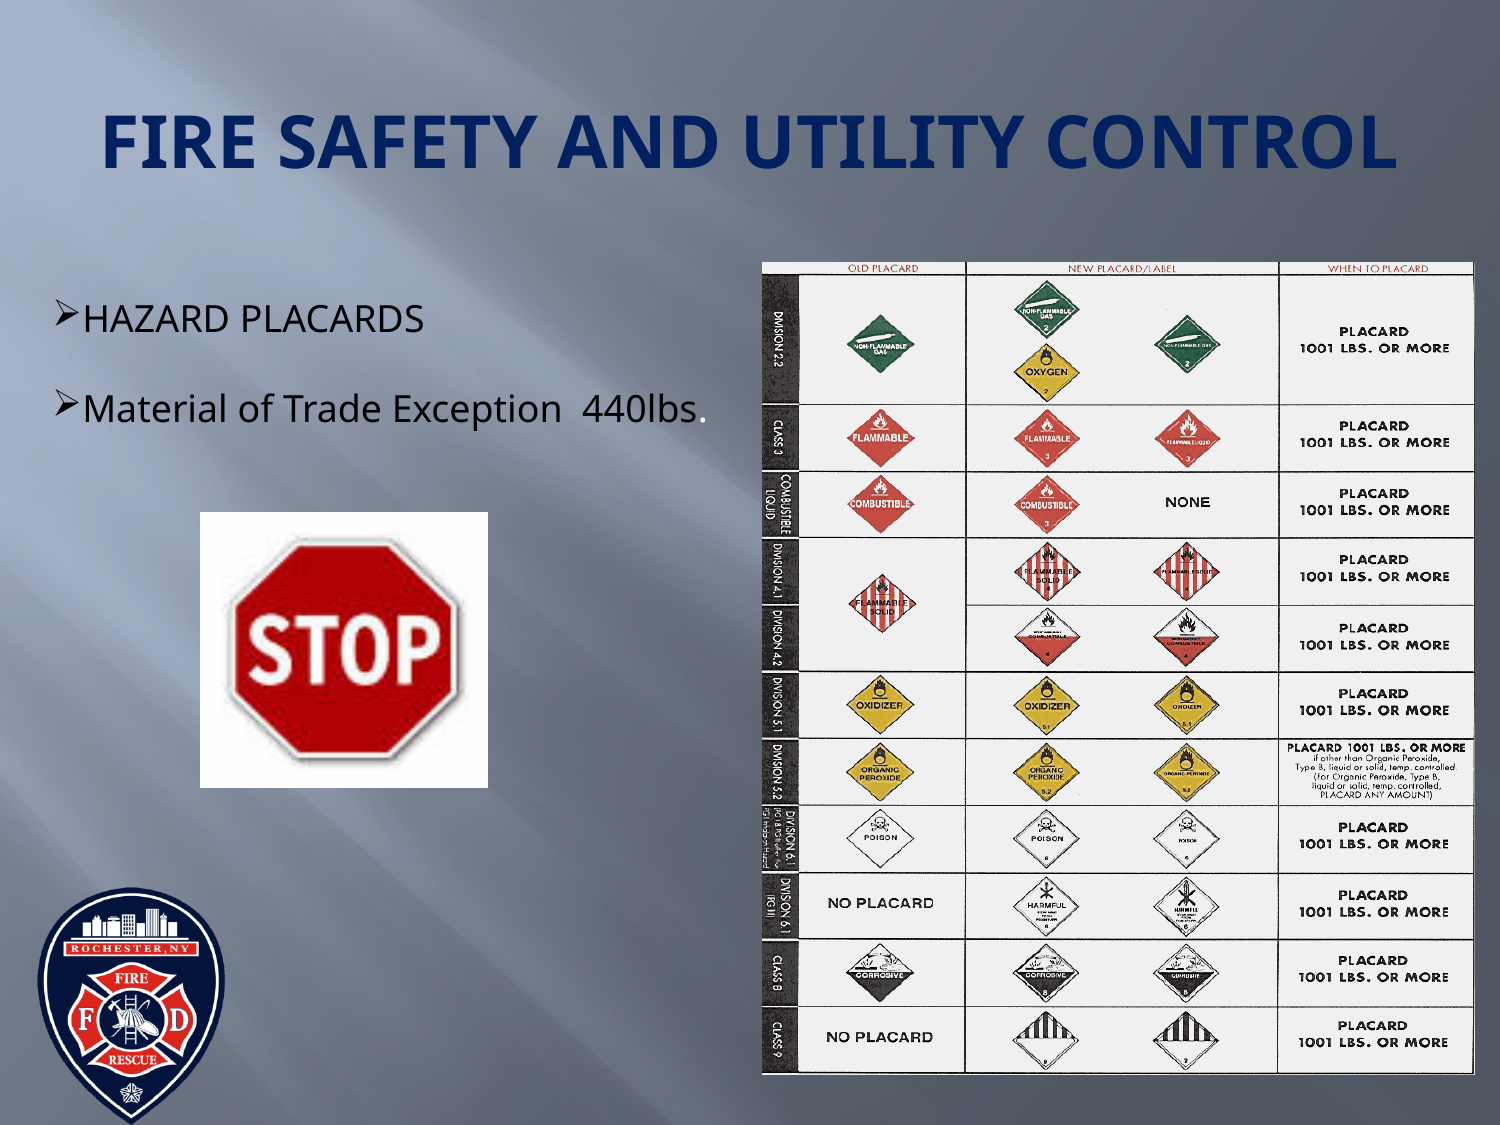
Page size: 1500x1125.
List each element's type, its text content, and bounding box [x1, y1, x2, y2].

text_box HAZARD PLACARDS Material of Trade Exception 440lbs. [37, 287, 738, 438]
picture [37, 887, 226, 1125]
picture [762, 262, 1476, 1076]
picture [199, 512, 488, 788]
title Fire safety and utility control [75, 45, 1425, 233]
